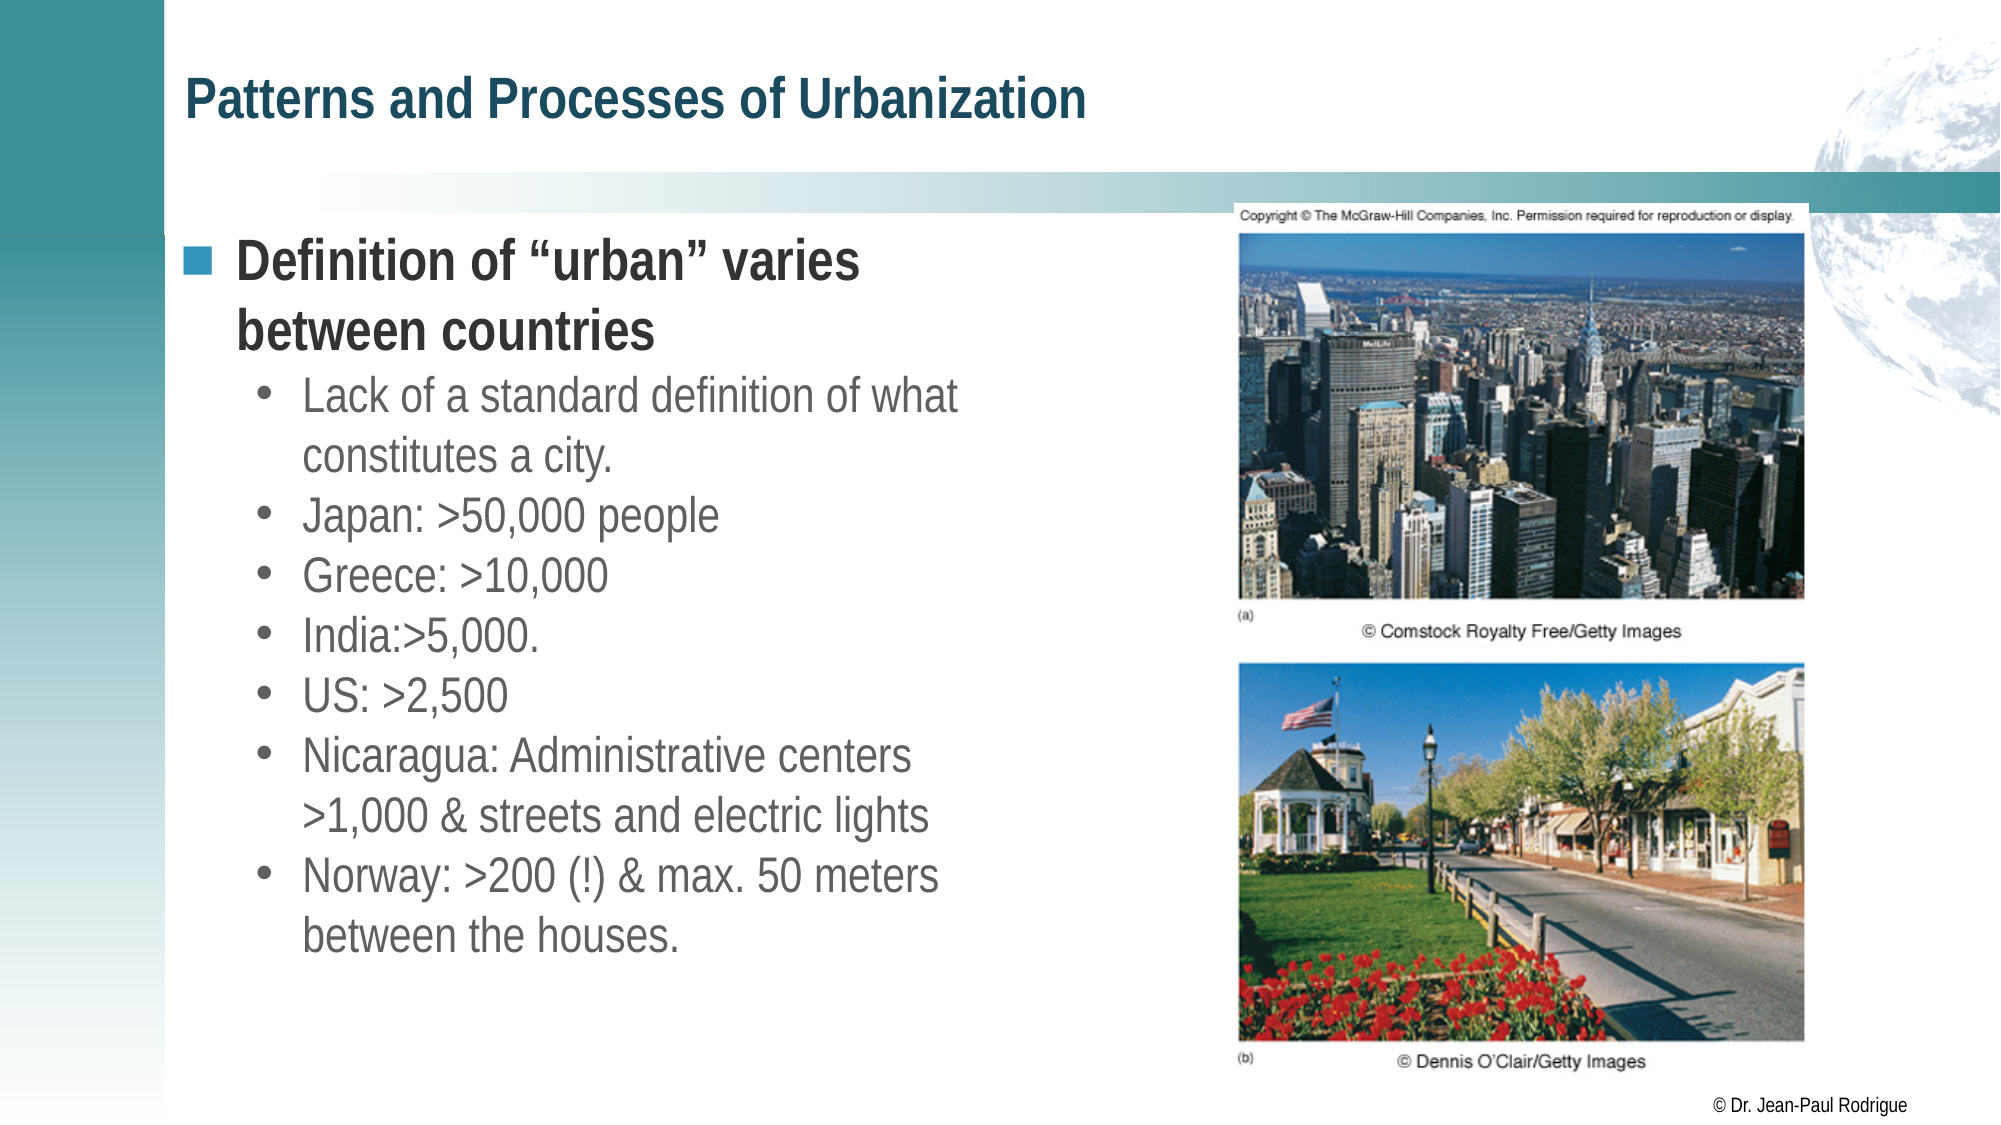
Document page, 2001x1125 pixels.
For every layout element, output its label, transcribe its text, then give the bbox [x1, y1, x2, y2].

picture [1234, 202, 1810, 1081]
list Definition of “urban” varies between countries Lack of a standard definition of what constitutes a city. Japan: >50,000 people Greece: >10,000 India:>5,000. US: >2,500 Nicaragua: Administrative centers >1,000 & streets and electric lights Norway: >200 (!) & max. 50 meters between the houses. [165, 214, 1051, 1084]
title Patterns and Processes of Urbanization [170, 16, 1967, 173]
